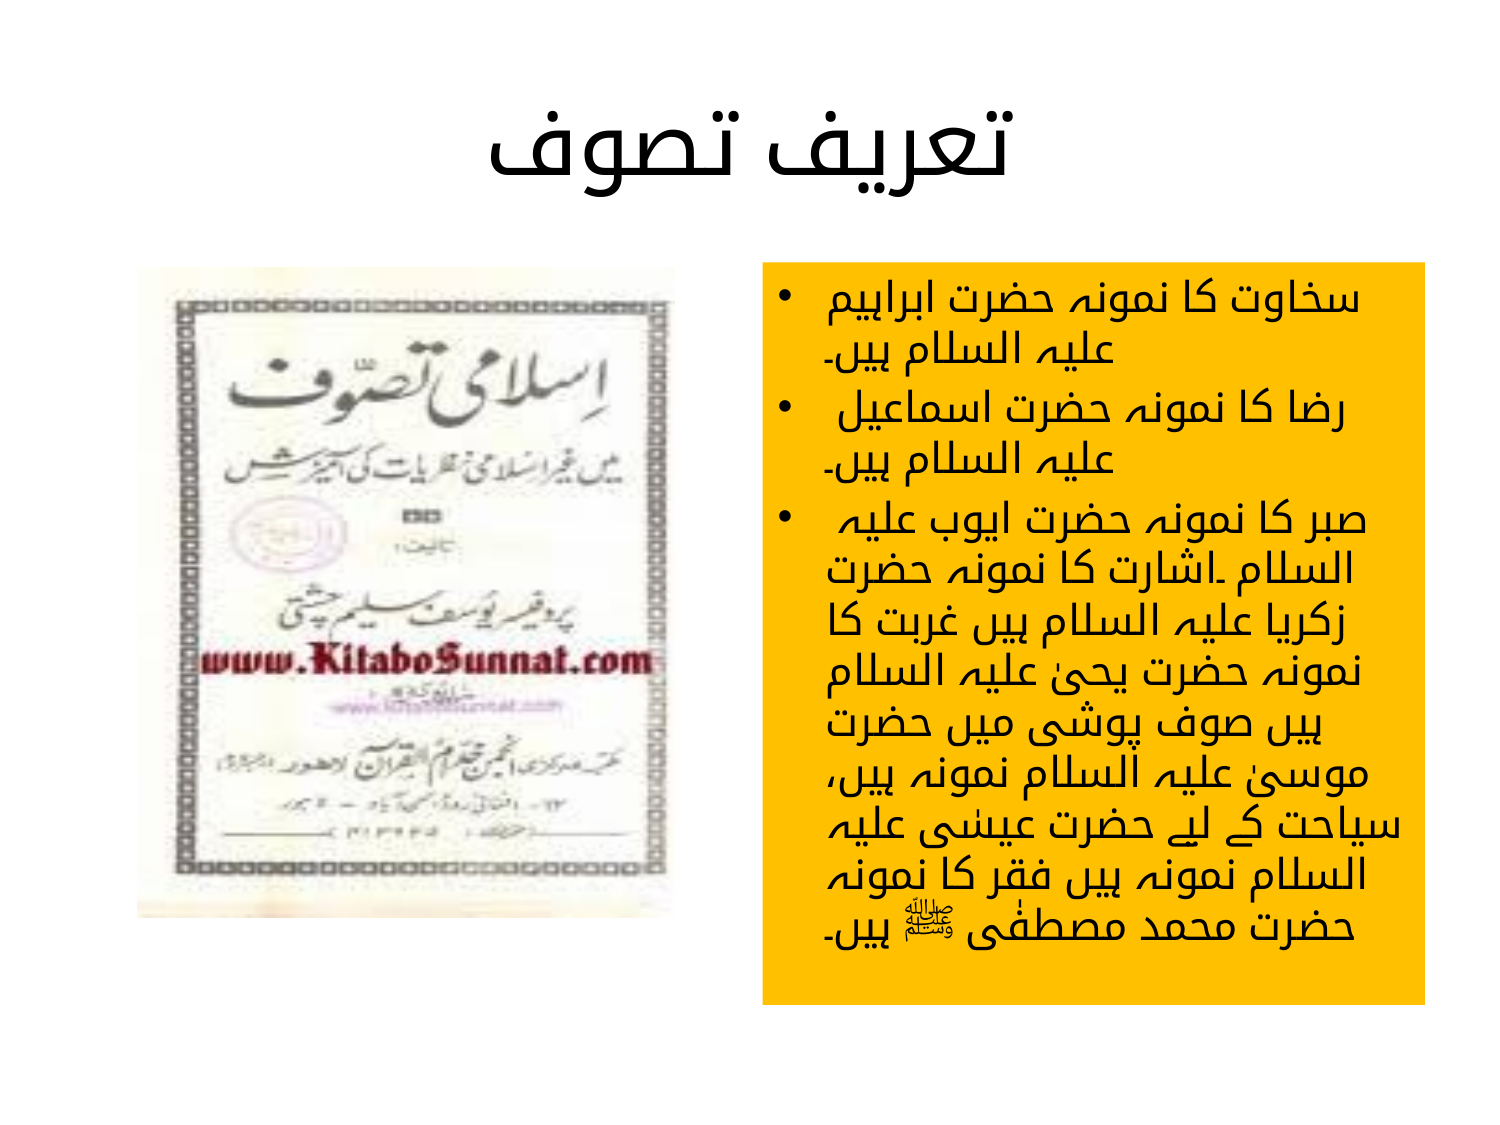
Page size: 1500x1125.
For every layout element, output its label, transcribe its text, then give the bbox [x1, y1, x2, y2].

list سخاوت کا نمونہ حضرت ابراہیم علیہ السلام ہیں۔ رضا کا نمونہ حضرت اسماعیل علیہ السلام ہیں۔ صبر کا نمونہ حضرت ایوب علیہ السلام ۔اشارت کا نمونہ حضرت زکریا علیہ السلام ہیں غربت کا نمونہ حضرت یحیٰ علیہ السلام ہیں صوف پوشی میں حضرت موسیٰ علیہ السلام نمونہ ہیں، سیاحت کے لیے حضرت عیسٰی علیہ السلام نمونہ ہیں فقر کا نمونہ حضرت محمد مصطفٰی ﷺ ہیں۔ [762, 262, 1425, 1005]
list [137, 267, 676, 918]
title تعریف تصوف [75, 45, 1425, 233]
